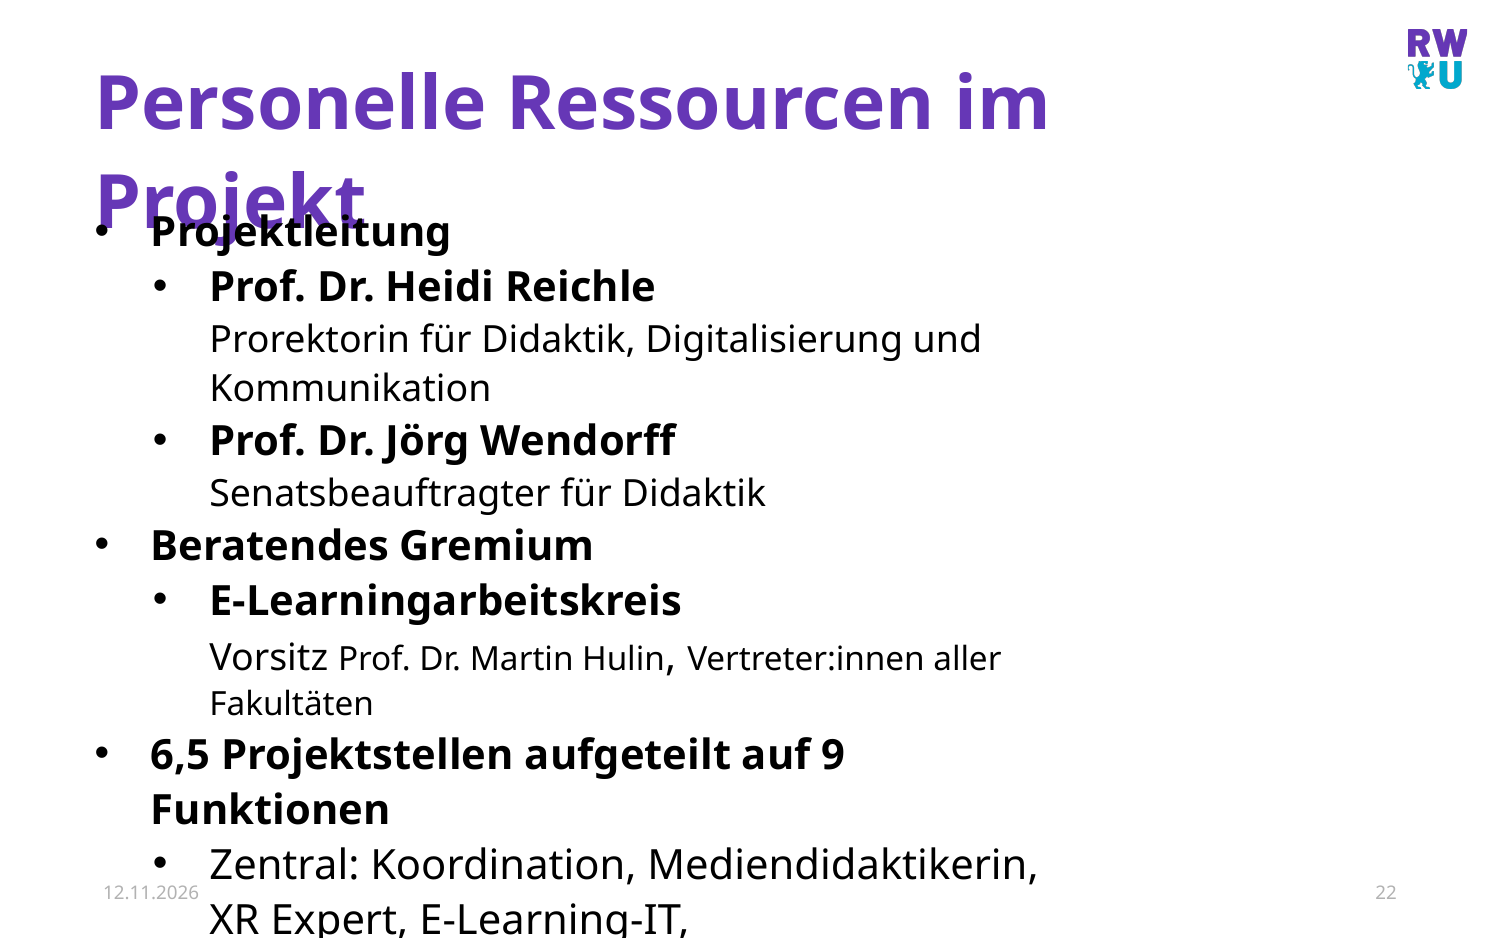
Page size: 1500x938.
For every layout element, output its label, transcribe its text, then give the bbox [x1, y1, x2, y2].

text_box Projektleitung Prof. Dr. Heidi Reichle Prorektorin für Didaktik, Digitalisierung und Kommunikation Prof. Dr. Jörg Wendorff Senatsbeauftragter für Didaktik Beratendes Gremium E-Learningarbeitskreis Vorsitz Prof. Dr. Martin Hulin, Vertreter:innen aller Fakultäten 6,5 Projektstellen aufgeteilt auf 9 Funktionen Zentral: Koordination, Mediendidaktikerin, XR Expert, E-Learning-IT, Kommunikationsexpertin, 1 Hiwi für XR Pro Fakultät eine Korrespondent:innen [94, 200, 1094, 869]
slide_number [103, 869, 211, 919]
text_box Personelle Ressourcen im Projekt [94, 45, 1289, 212]
slide_number 22 [1289, 868, 1397, 919]
